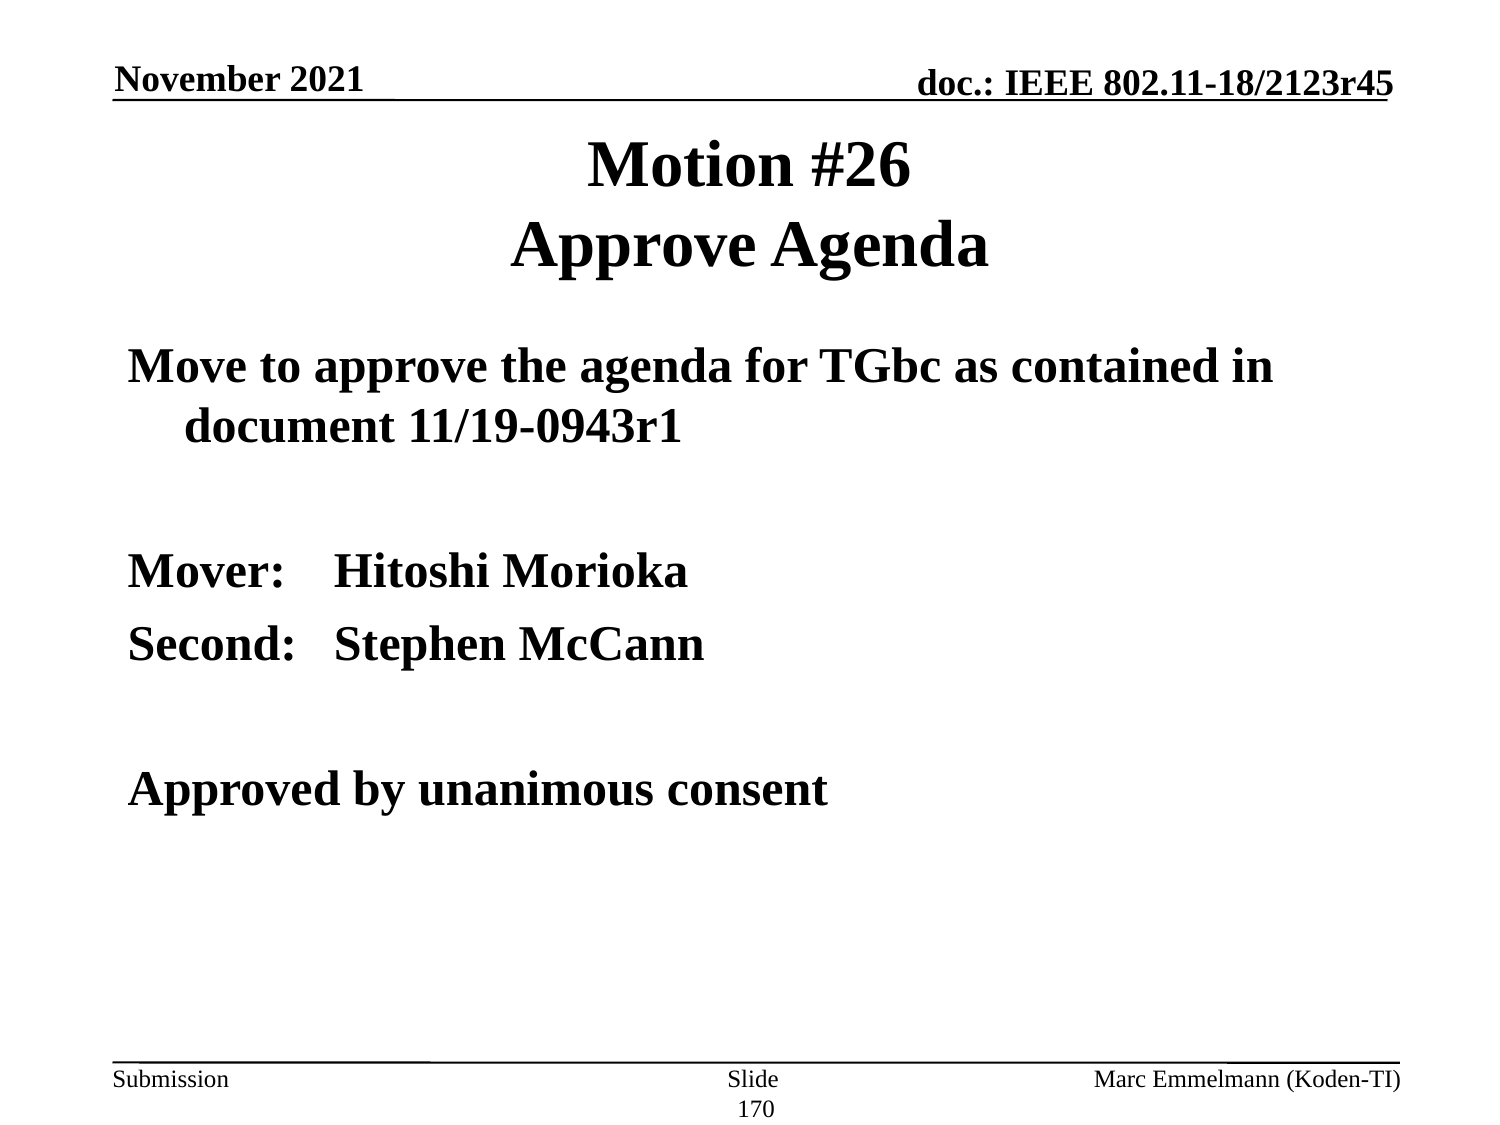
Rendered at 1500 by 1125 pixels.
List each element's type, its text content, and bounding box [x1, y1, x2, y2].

footer Marc Emmelmann (Koden-TI) [878, 1061, 1402, 1093]
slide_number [114, 54, 423, 100]
slide_number Slide 170 [712, 1061, 800, 1123]
title Motion #26 Approve Agenda [112, 112, 1388, 288]
list Move to approve the agenda for TGbc as contained in document 11/19-0943r1 Mover: Hitoshi Morioka Second: Stephen McCann Approved by unanimous consent [112, 324, 1388, 1000]
